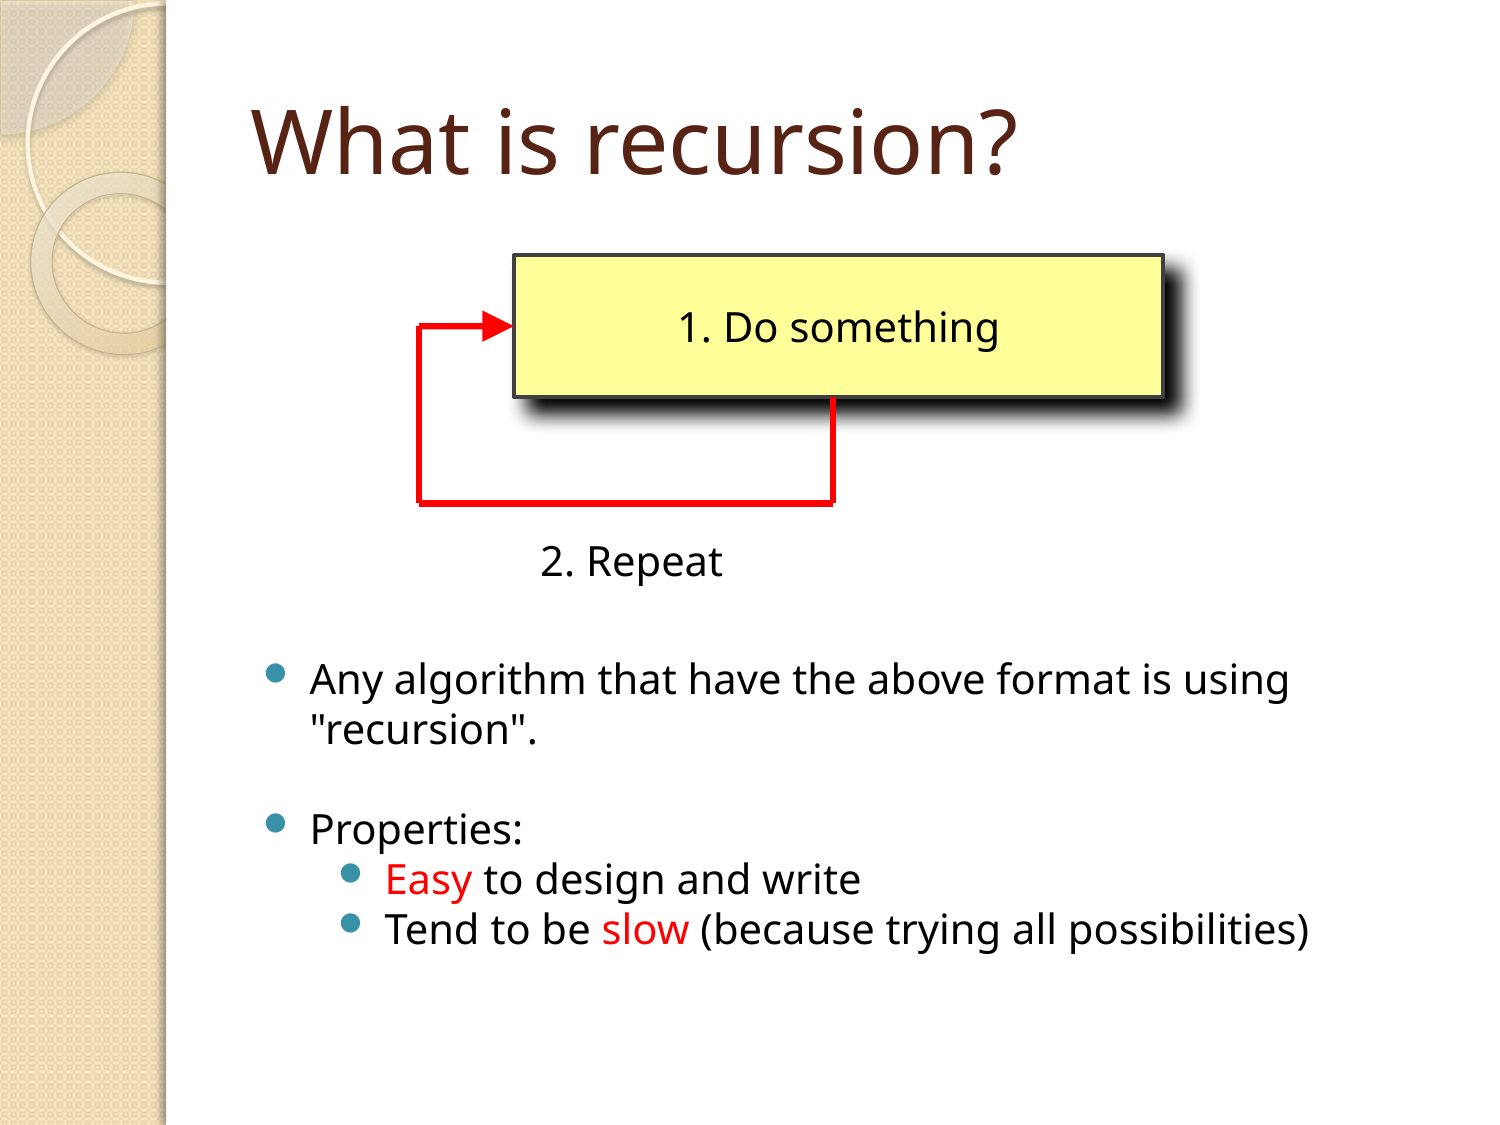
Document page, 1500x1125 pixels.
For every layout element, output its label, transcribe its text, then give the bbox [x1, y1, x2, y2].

text_box 1. Do something [513, 255, 1164, 397]
title What is recursion? [235, 45, 1466, 233]
text_box 2. Repeat [525, 527, 786, 592]
text_box Any algorithm that have the above format is using "recursion". Properties: Easy to design and write Tend to be slow (because trying all possibilities) [234, 645, 1450, 1047]
